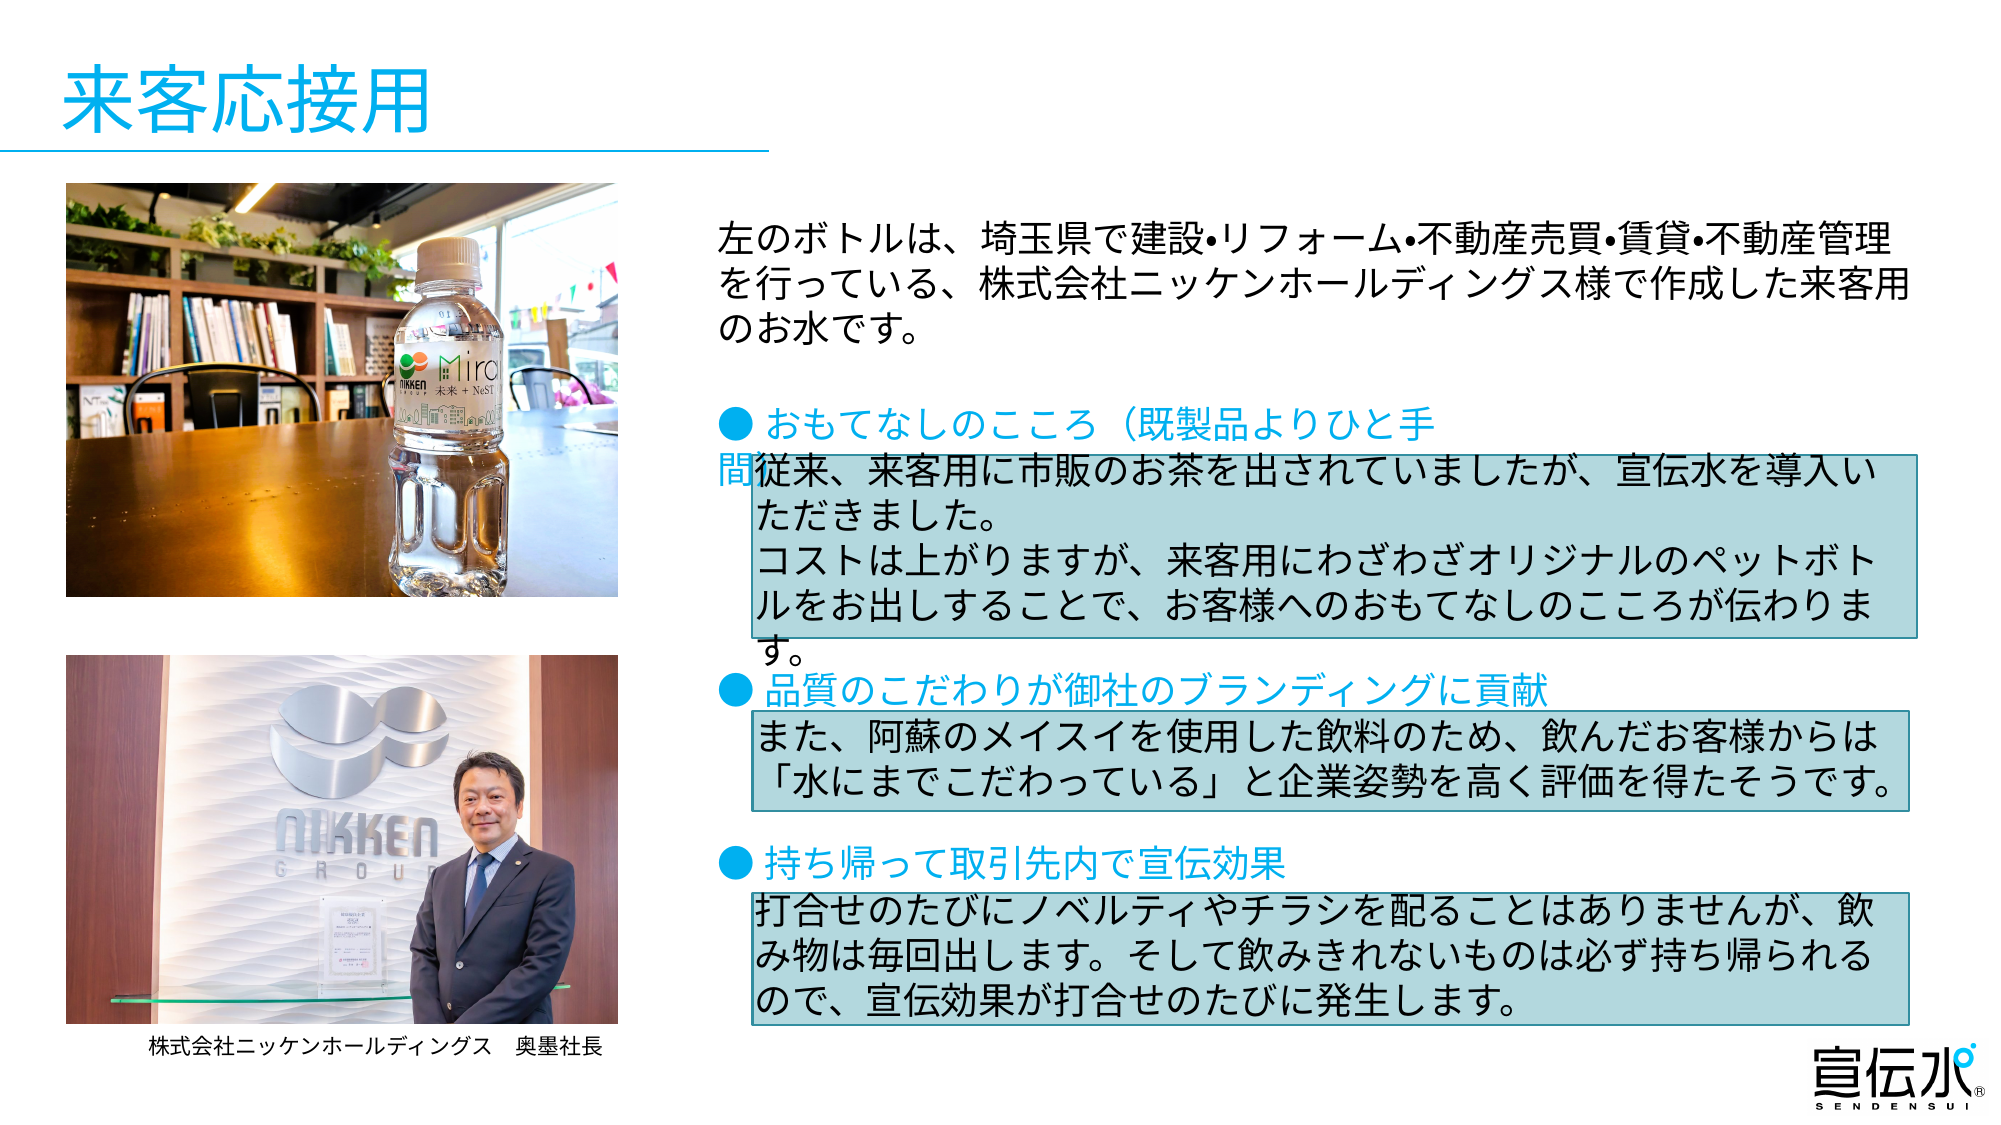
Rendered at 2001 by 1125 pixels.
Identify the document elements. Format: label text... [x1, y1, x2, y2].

text_box ●品質のこだわりが御社のブランディングに貢献 [702, 659, 1575, 720]
text_box 株式会社ニッケンホールディングス 奥墨社長 [66, 1025, 618, 1067]
picture [66, 654, 618, 1024]
text_box 打合せのたびにノベルティやチラシを配ることはありませんが、飲み物は毎回出します。そして飲みきれないものは必ず持ち帰られるので、宣伝効果が打合せのたびに発生します。 [739, 880, 1910, 1030]
text_box ●持ち帰って取引先内で宣伝効果 [702, 832, 1575, 893]
text_box ●おもてなしのこころ（既製品よりひと手間） [702, 393, 1482, 499]
text_box 従来、来客用に市販のお茶を出されていましたが、宣伝水を導入いただきました。 コストは上がりますが、来客用にわざわざオリジナルのペットボトルをお出しすることで、お客様へのおもてなしのこころが伝わります。 [739, 439, 1910, 680]
picture [1807, 1038, 1990, 1116]
picture [66, 183, 618, 598]
text_box 左のボトルは、埼玉県で建設・リフォーム・不動産売買・賃貸・不動産管理を行っている、株式会社ニッケンホールディングス様で作成した来客用のお水です。 [702, 207, 1937, 358]
text_box [1910, 454, 1918, 639]
text_box 来客応接用 [45, 44, 451, 150]
text_box また、阿蘇のメイスイを使用した飲料のため、飲んだお客様からは 「水にまでこだわっている」と企業姿勢を高く評価を得たそうです。 [739, 705, 1910, 810]
